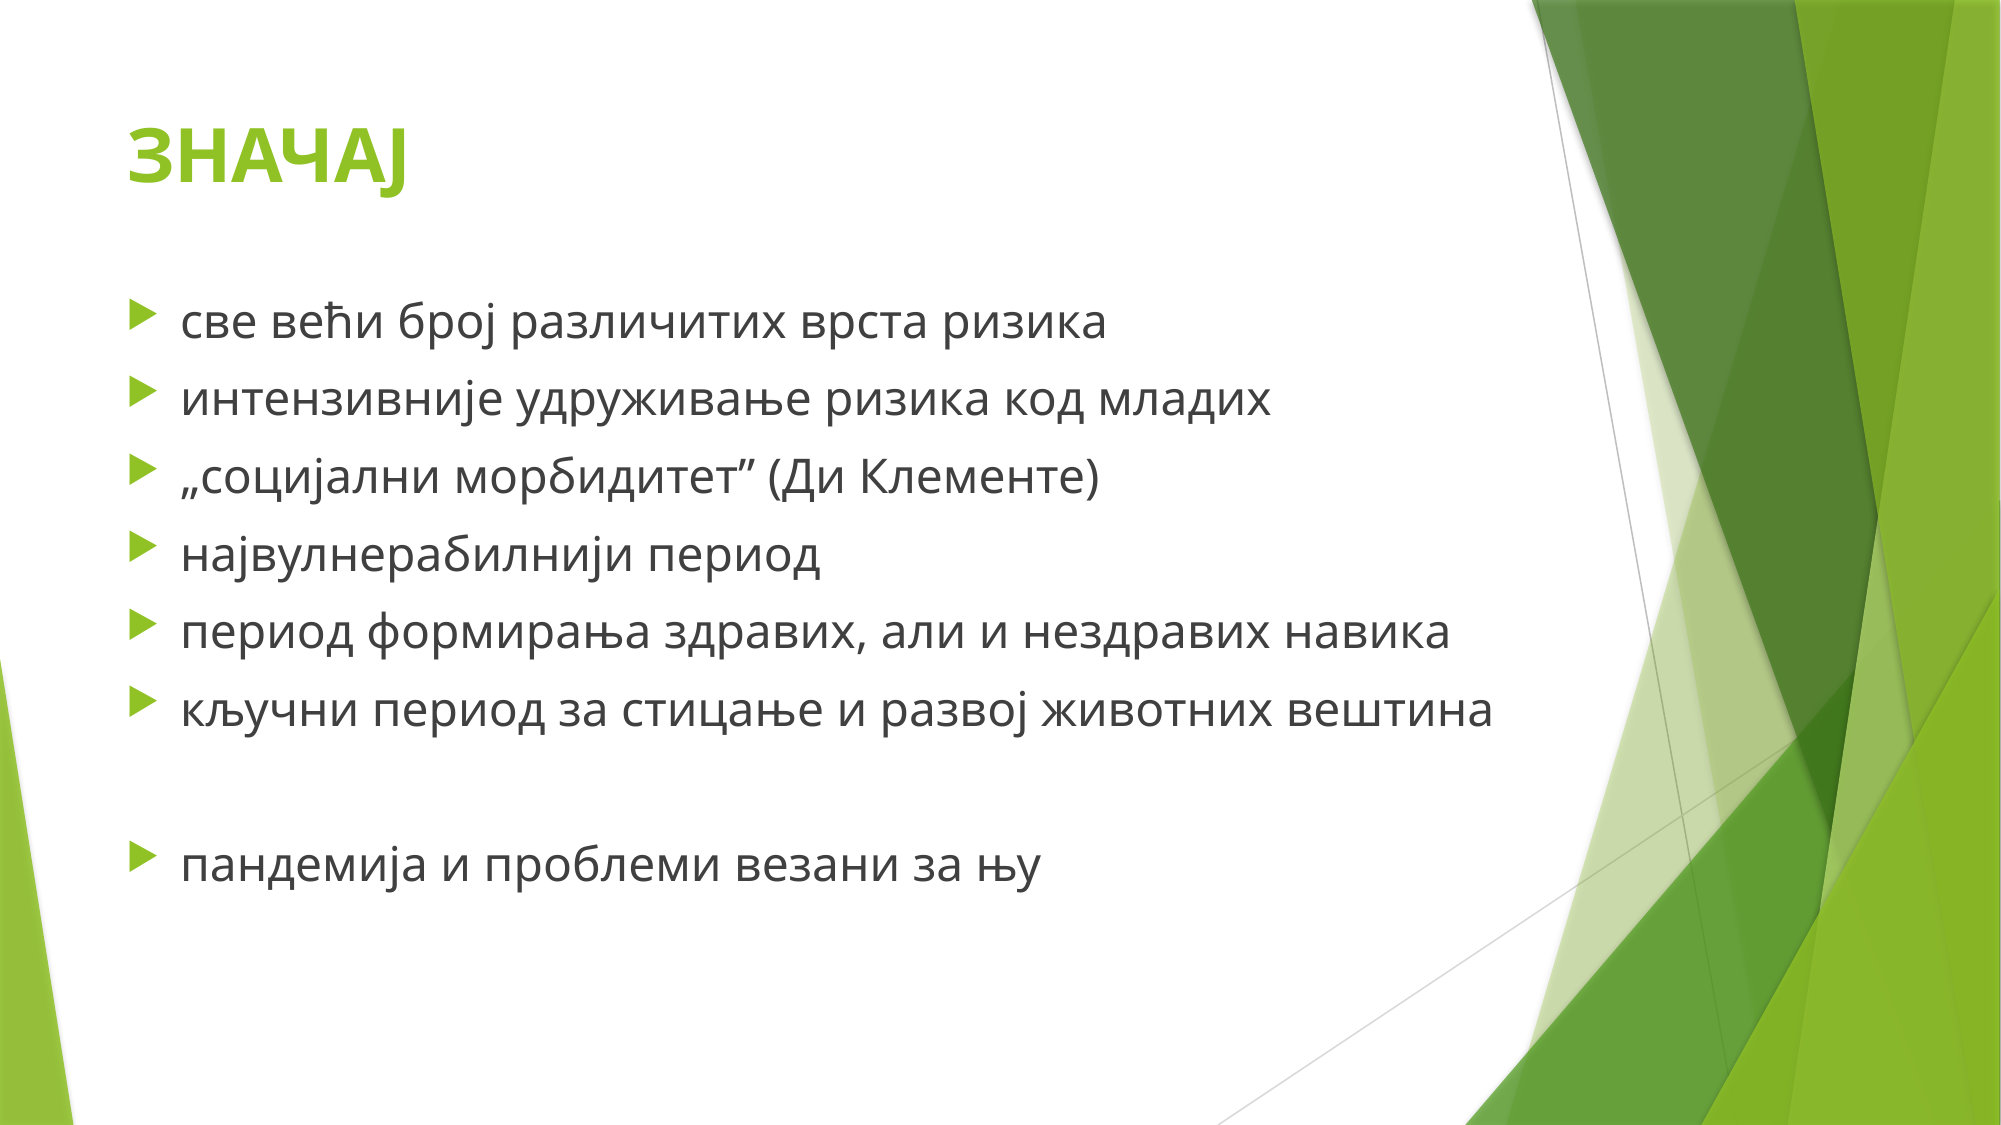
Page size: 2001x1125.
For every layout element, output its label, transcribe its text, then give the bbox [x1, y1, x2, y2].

title ЗНАЧАЈ [111, 99, 1522, 282]
list све већи број различитих врста ризика интензивнијe удруживање ризика код младих „социјални морбидитет” (Ди Клементе) највулнерабилнији период период формирања здравих, али и нездравих навика кључни период за стицaње и развој животних вештина пандемија и проблеми везани за њу [111, 282, 1522, 992]
